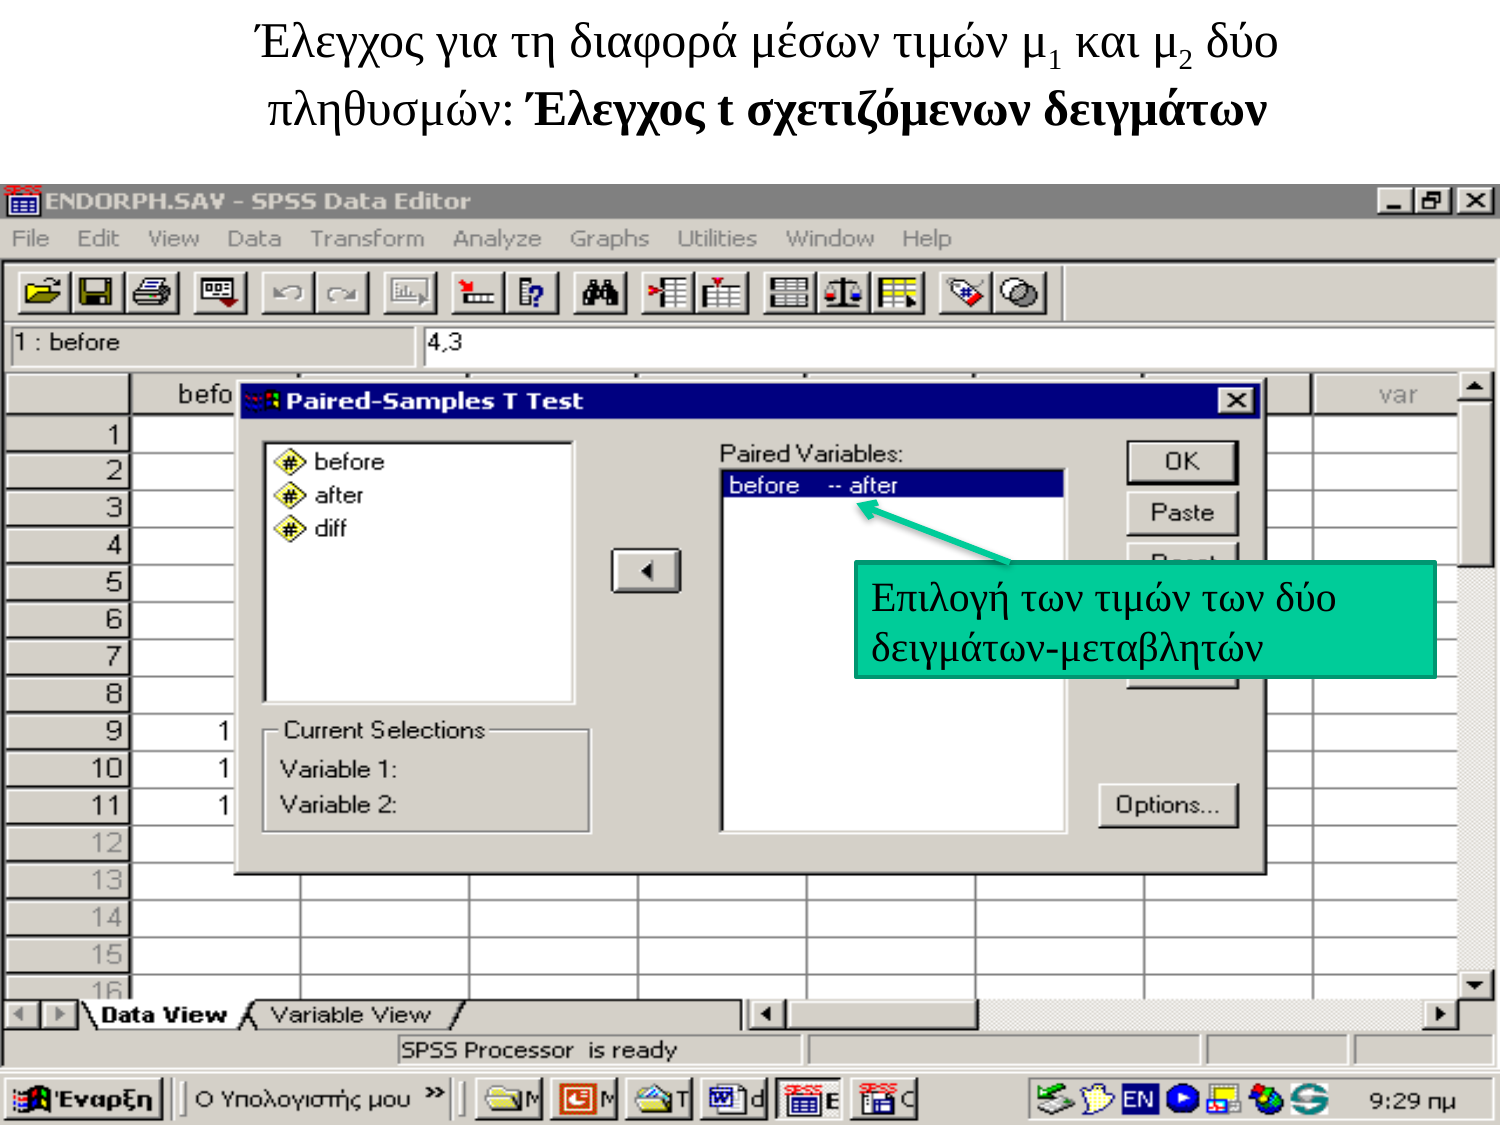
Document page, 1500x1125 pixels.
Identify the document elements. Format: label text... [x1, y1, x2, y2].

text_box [855, 503, 1010, 563]
picture [0, 184, 1500, 1125]
text_box Έλεγχος για τη διαφορά μέσων τιμών μ1 και μ2 δύο πληθυσμών: Έλεγχος t σχετιζόμενων δειγμάτων [147, 0, 1388, 143]
